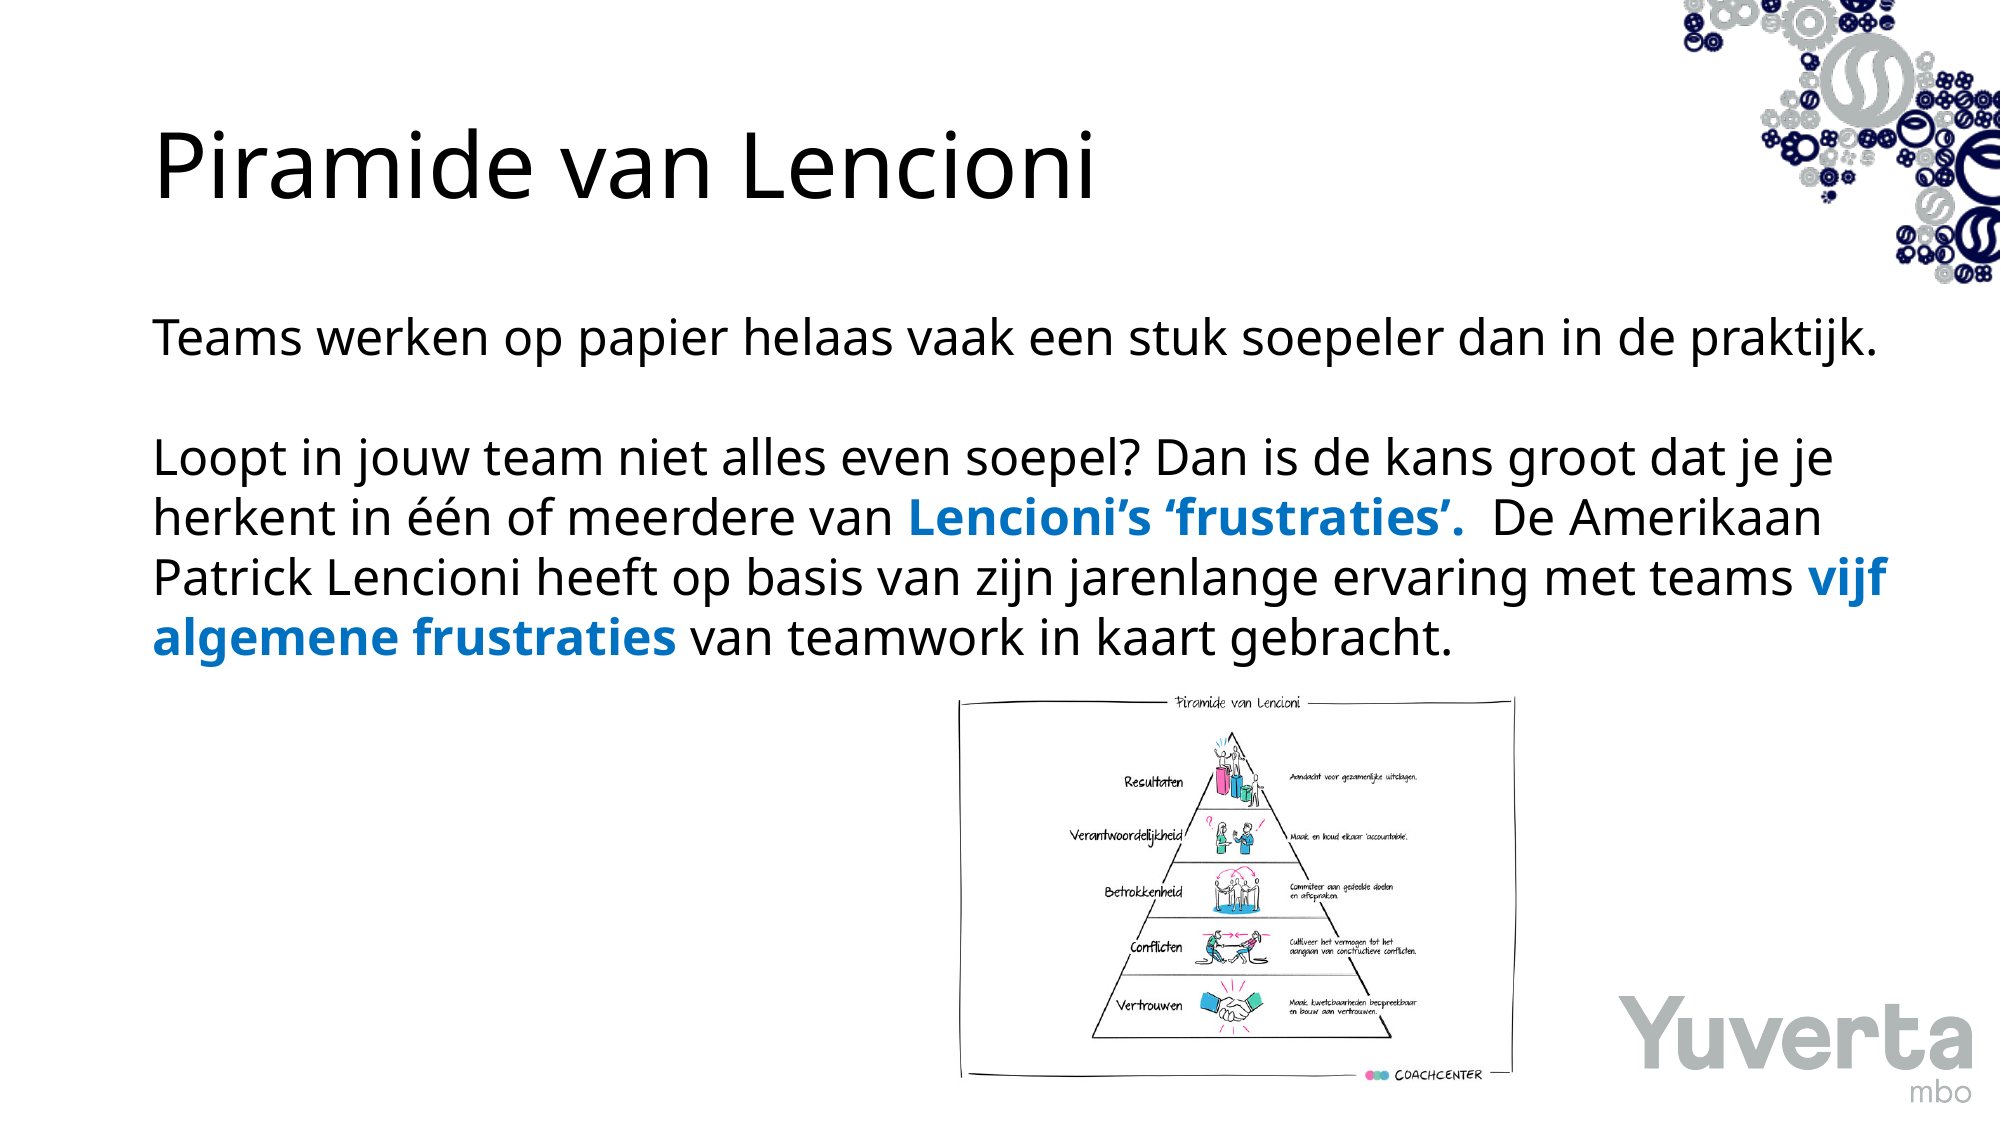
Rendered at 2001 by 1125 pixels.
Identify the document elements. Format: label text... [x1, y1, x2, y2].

picture [0, 0, 2000, 1125]
text_box Teams werken op papier helaas vaak een stuk soepeler dan in de praktijk. Loopt in jouw team niet alles even soepel? Dan is de kans groot dat je je herkent in één of meerdere van Lencioni’s ‘frustraties’. De Amerikaan Patrick Lencioni heeft op basis van zijn jarenlange ervaring met teams vijf algemene frustraties van teamwork in kaart gebracht. [137, 298, 1922, 674]
title Piramide van Lencioni [137, 59, 1863, 278]
